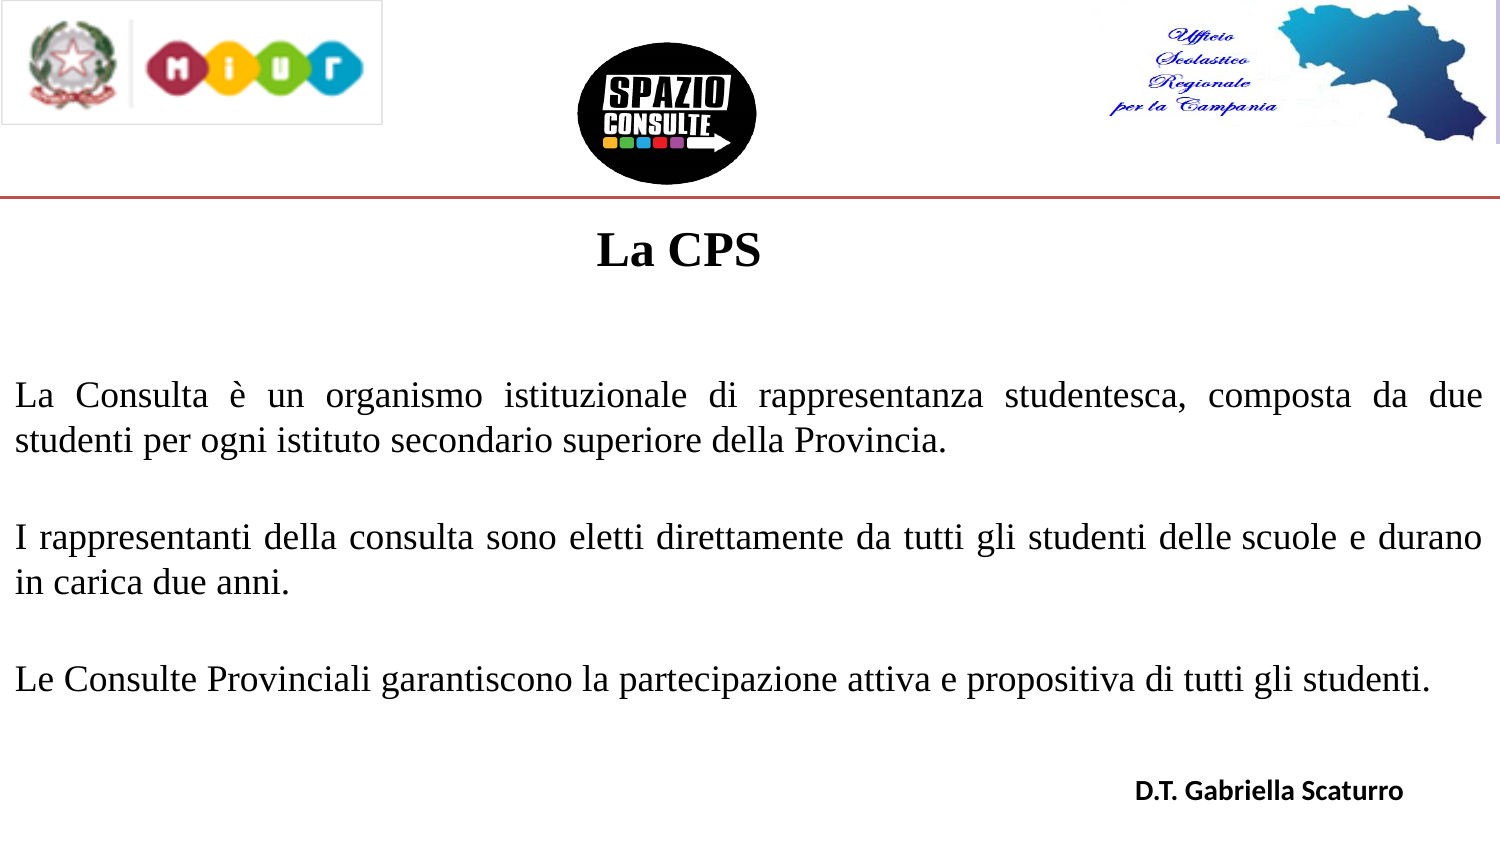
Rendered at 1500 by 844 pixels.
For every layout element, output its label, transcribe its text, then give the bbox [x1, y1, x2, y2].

text_box La CPS [513, 209, 845, 284]
subtitle D.T. Gabriella Scaturro [1092, 762, 1447, 844]
picture [525, 0, 810, 225]
picture [1092, 0, 1500, 145]
text_box Le Consulte Provinciali garantiscono la partecipazione attiva e propositiva di tutti gli studenti. [0, 646, 1500, 706]
picture [0, 0, 385, 127]
text_box La Consulta è un organismo istituzionale di rappresentanza studentesca, composta da due studenti per ogni istituto secondario superiore della Provincia. [0, 362, 1500, 504]
text_box I rappresentanti della consulta sono eletti direttamente da tutti gli studenti delle scuole e durano in carica due anni. [0, 504, 1500, 610]
